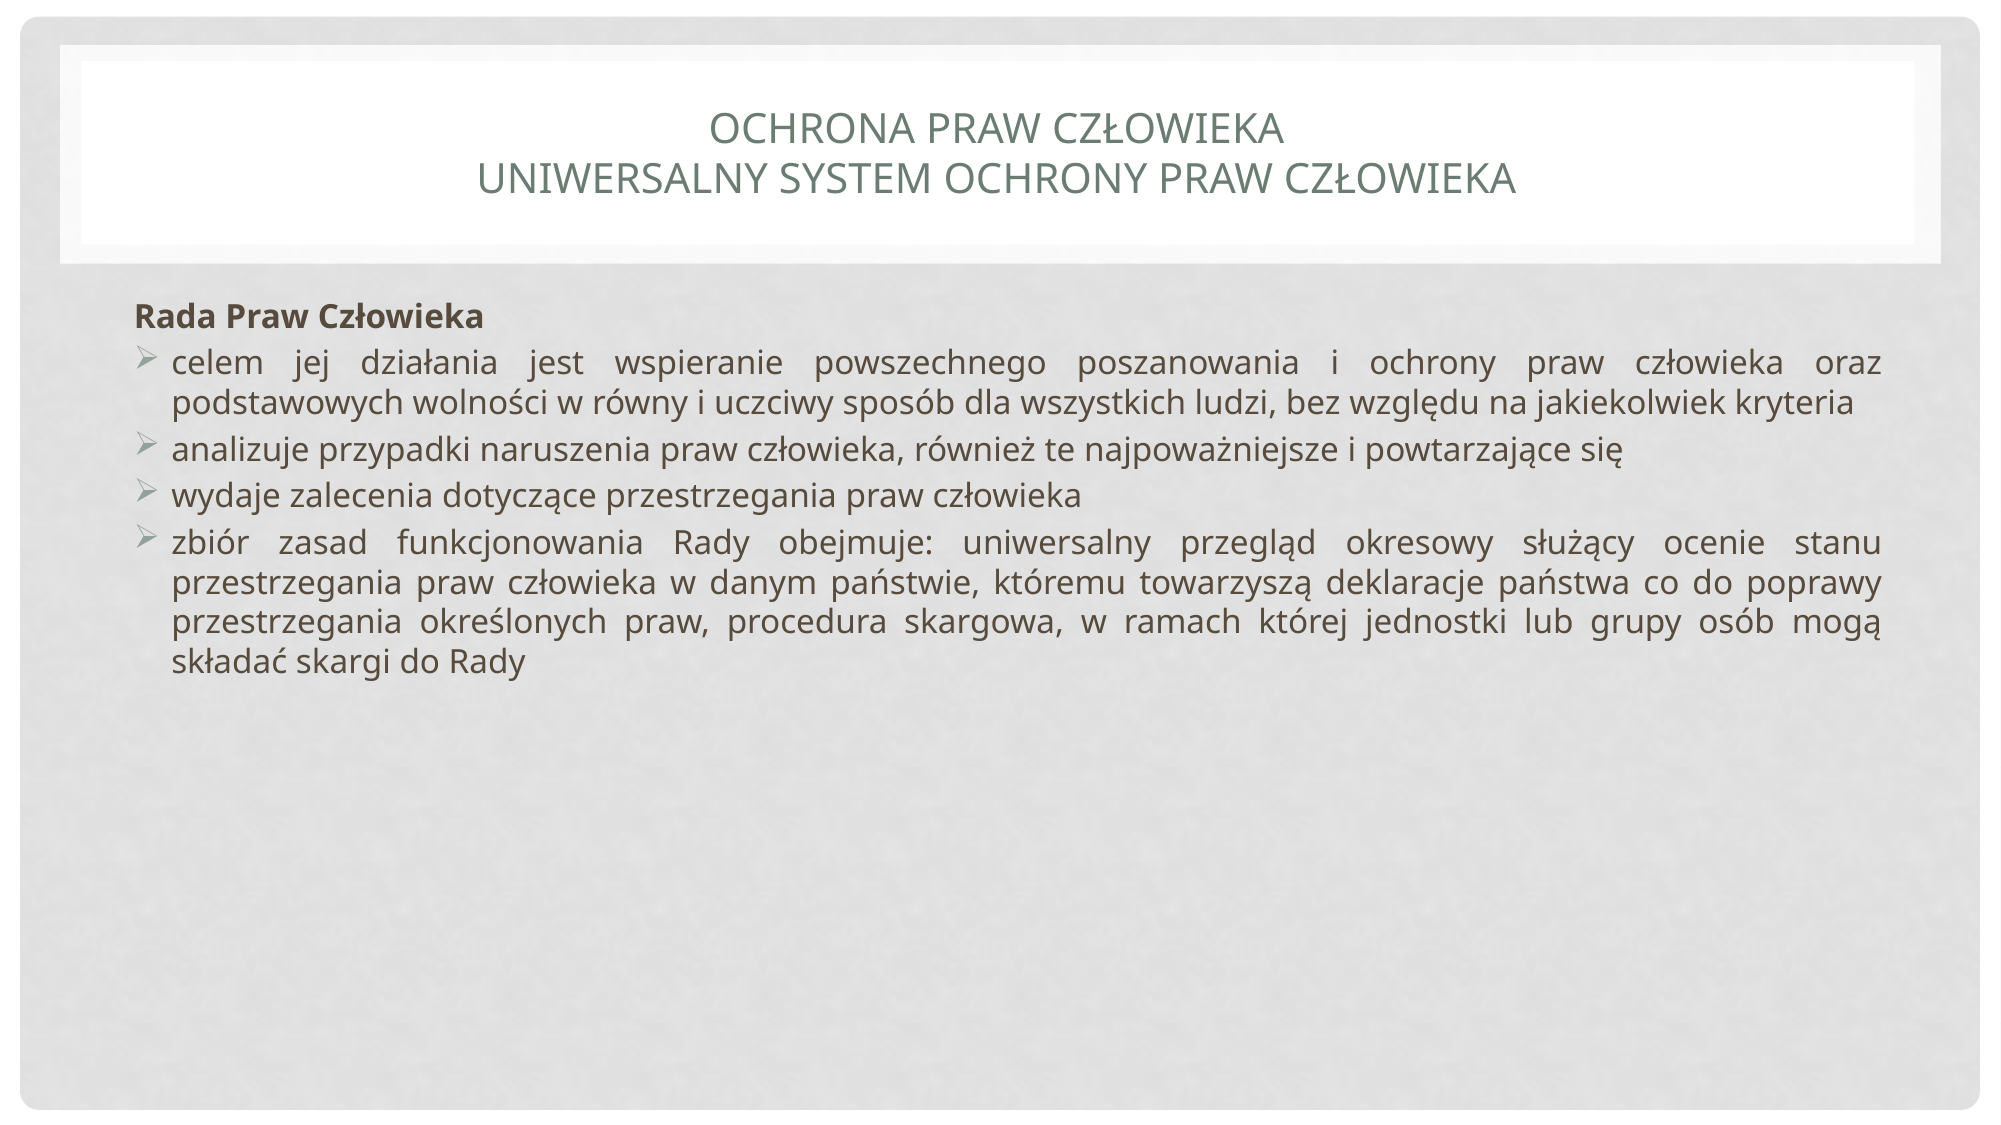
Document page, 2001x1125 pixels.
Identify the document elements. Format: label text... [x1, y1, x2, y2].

title Ochrona praw człowieka uniwersalny system ochrony praw człowieka [93, 66, 1900, 238]
list Rada Praw Człowieka celem jej działania jest wspieranie powszechnego poszanowania i ochrony praw człowieka oraz podstawowych wolności w równy i uczciwy sposób dla wszystkich ludzi, bez względu na jakiekolwiek kryteria analizuje przypadki naruszenia praw człowieka, również te najpoważniejsze i powtarzające się wydaje zalecenia dotyczące przestrzegania praw człowieka zbiór zasad funkcjonowania Rady obejmuje: uniwersalny przegląd okresowy służący ocenie stanu przestrzegania praw człowieka w danym państwie, któremu towarzyszą deklaracje państwa co do poprawy przestrzegania określonych praw, procedura skargowa, w ramach której jednostki lub grupy osób mogą składać skargi do Rady [99, 287, 1900, 1005]
